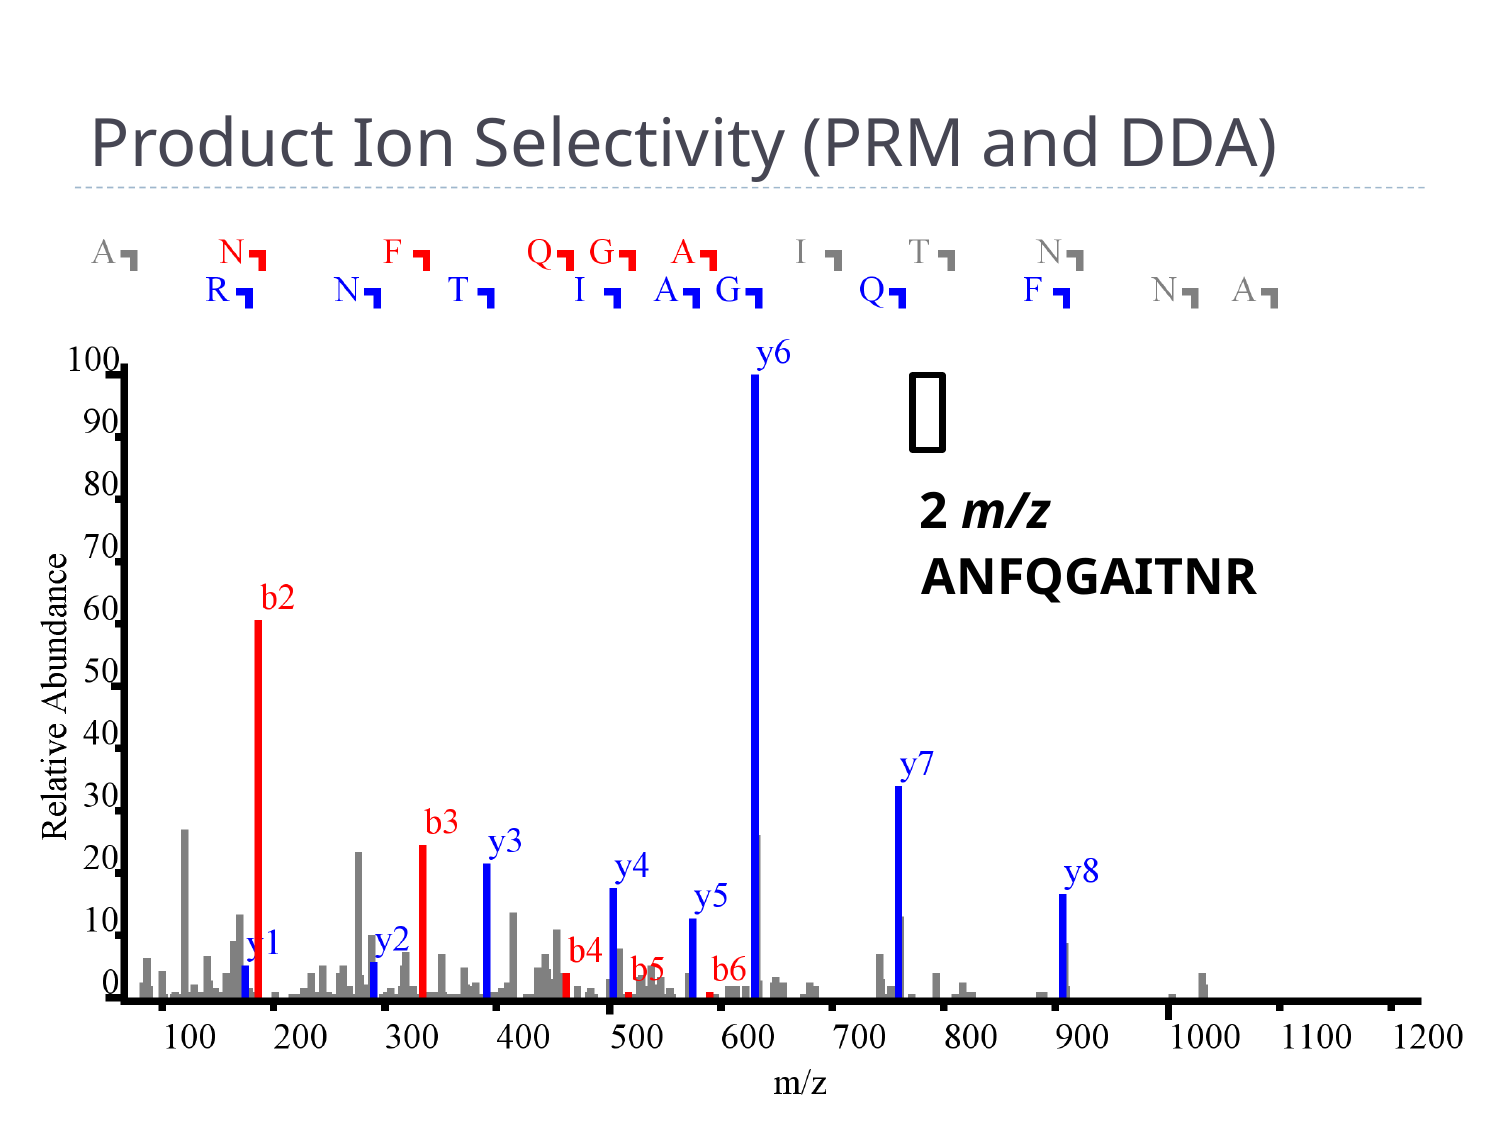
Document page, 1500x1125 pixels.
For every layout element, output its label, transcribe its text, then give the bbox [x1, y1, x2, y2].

picture [24, 212, 1488, 1104]
title Product Ion Selectivity (PRM and DDA) [75, 24, 1425, 188]
